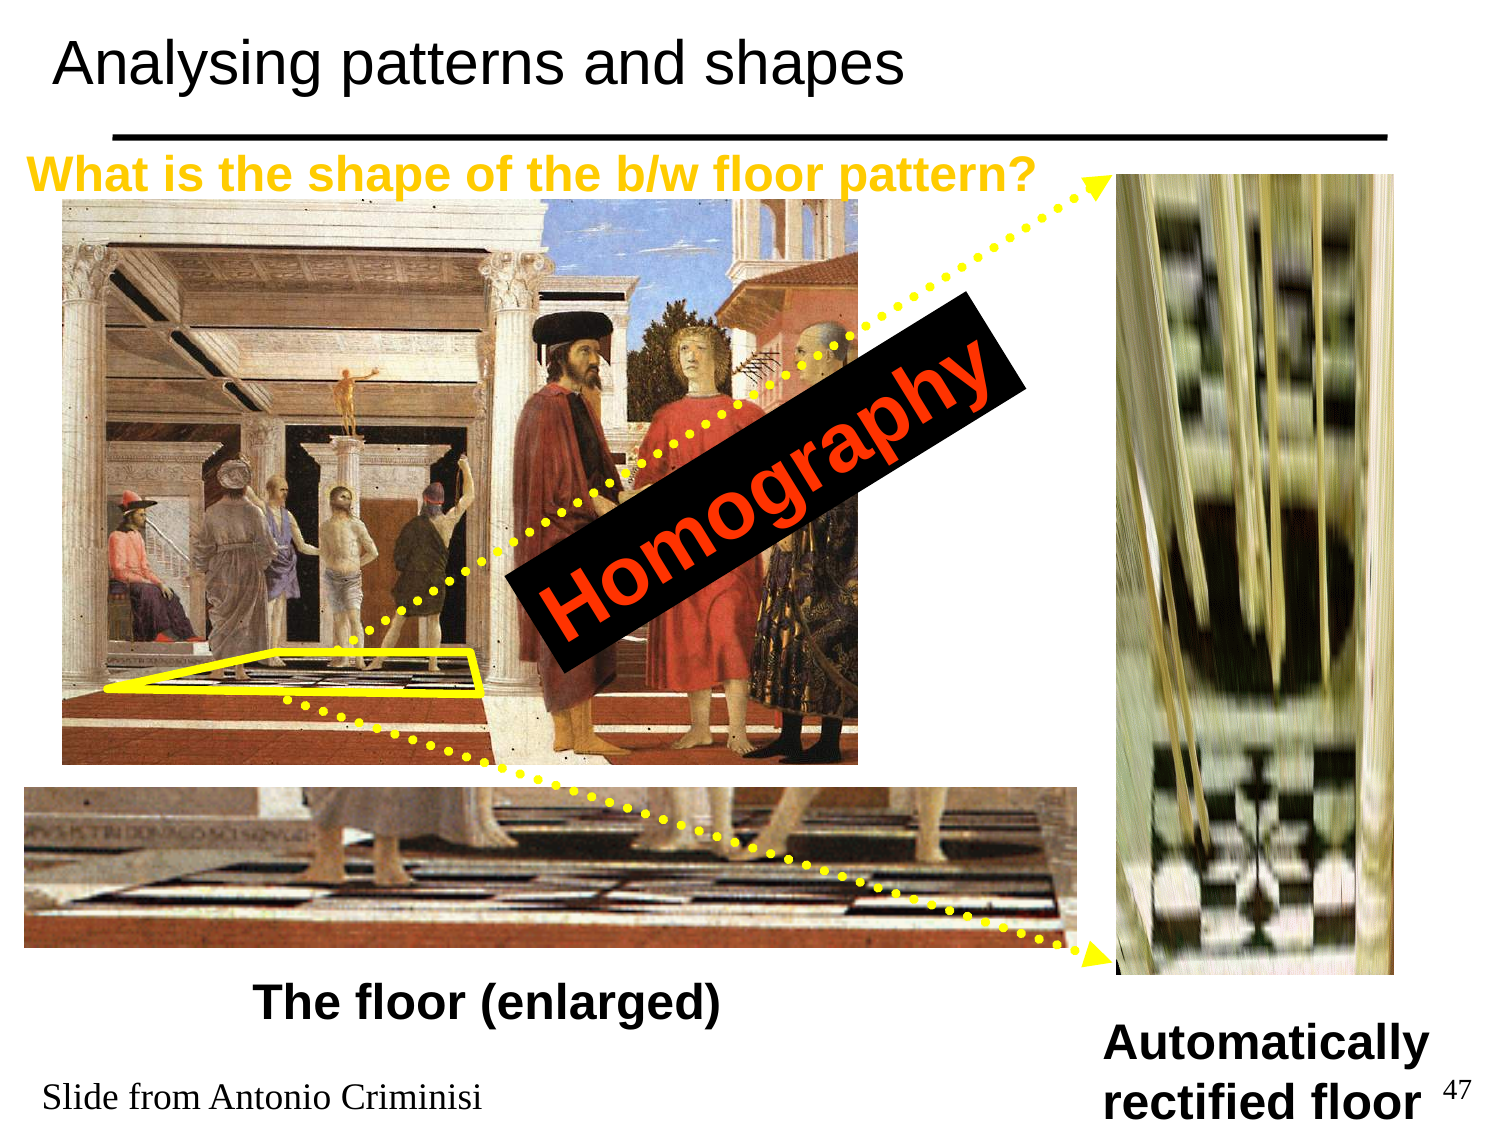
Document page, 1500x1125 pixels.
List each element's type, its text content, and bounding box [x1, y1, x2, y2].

slide_number 47 [1174, 1062, 1488, 1125]
title Analysing patterns and shapes [37, 4, 1426, 114]
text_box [106, 174, 1113, 963]
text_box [62, 199, 101, 765]
text_box What is the shape of the b/w floor pattern? [11, 134, 1054, 209]
text_box The floor (enlarged) [237, 972, 800, 1038]
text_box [1116, 174, 1394, 976]
text_box Slide from Antonio Criminisi [26, 1064, 499, 1125]
text_box Automatically rectified floor [1087, 1002, 1463, 1125]
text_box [24, 787, 101, 949]
